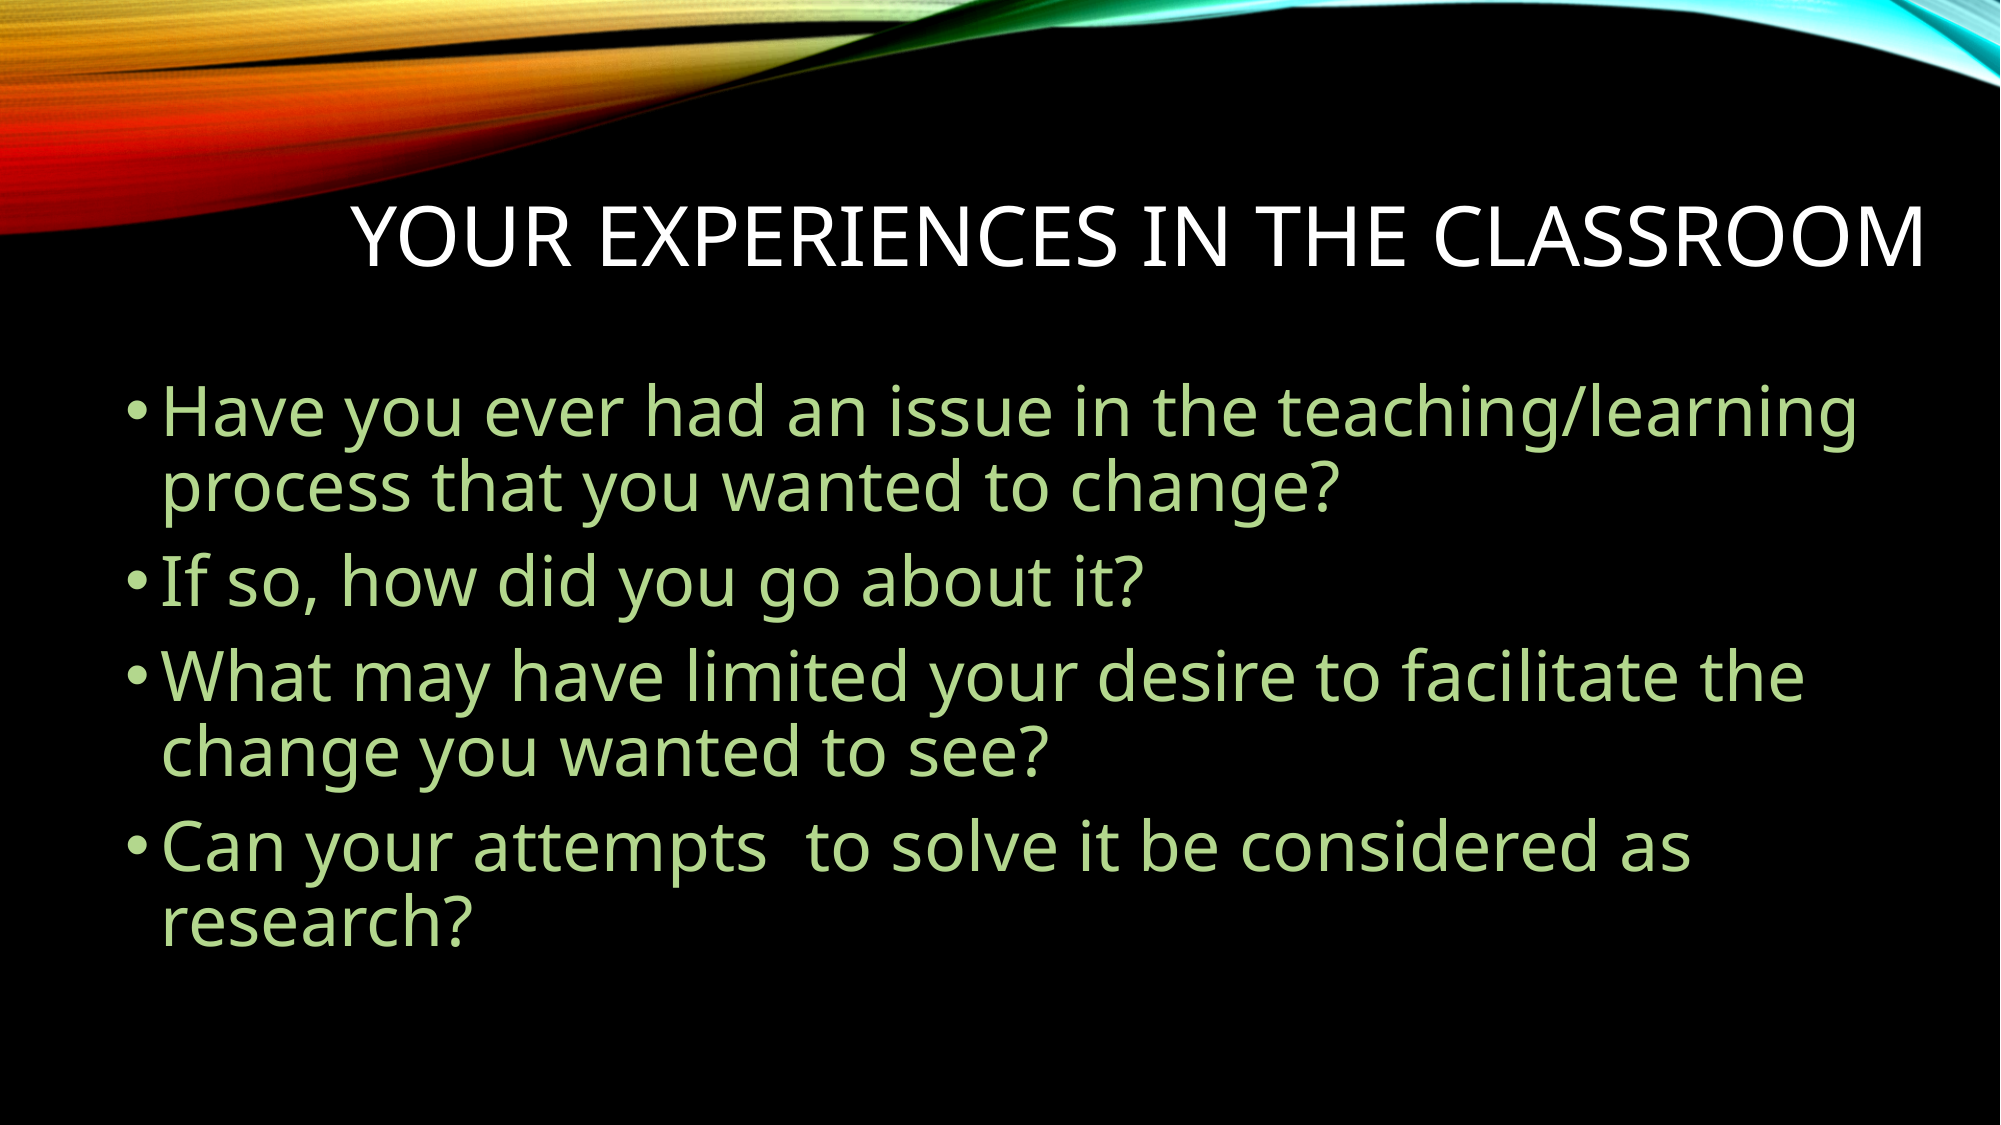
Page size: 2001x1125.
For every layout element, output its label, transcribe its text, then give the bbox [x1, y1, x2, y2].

picture [0, 0, 2000, 237]
list Have you ever had an issue in the teaching/learning process that you wanted to change? If so, how did you go about it? What may have limited your desire to facilitate the change you wanted to see? Can your attempts to solve it be considered as research? [110, 368, 1886, 1029]
title Your experiences in the classroom [335, 133, 2000, 346]
